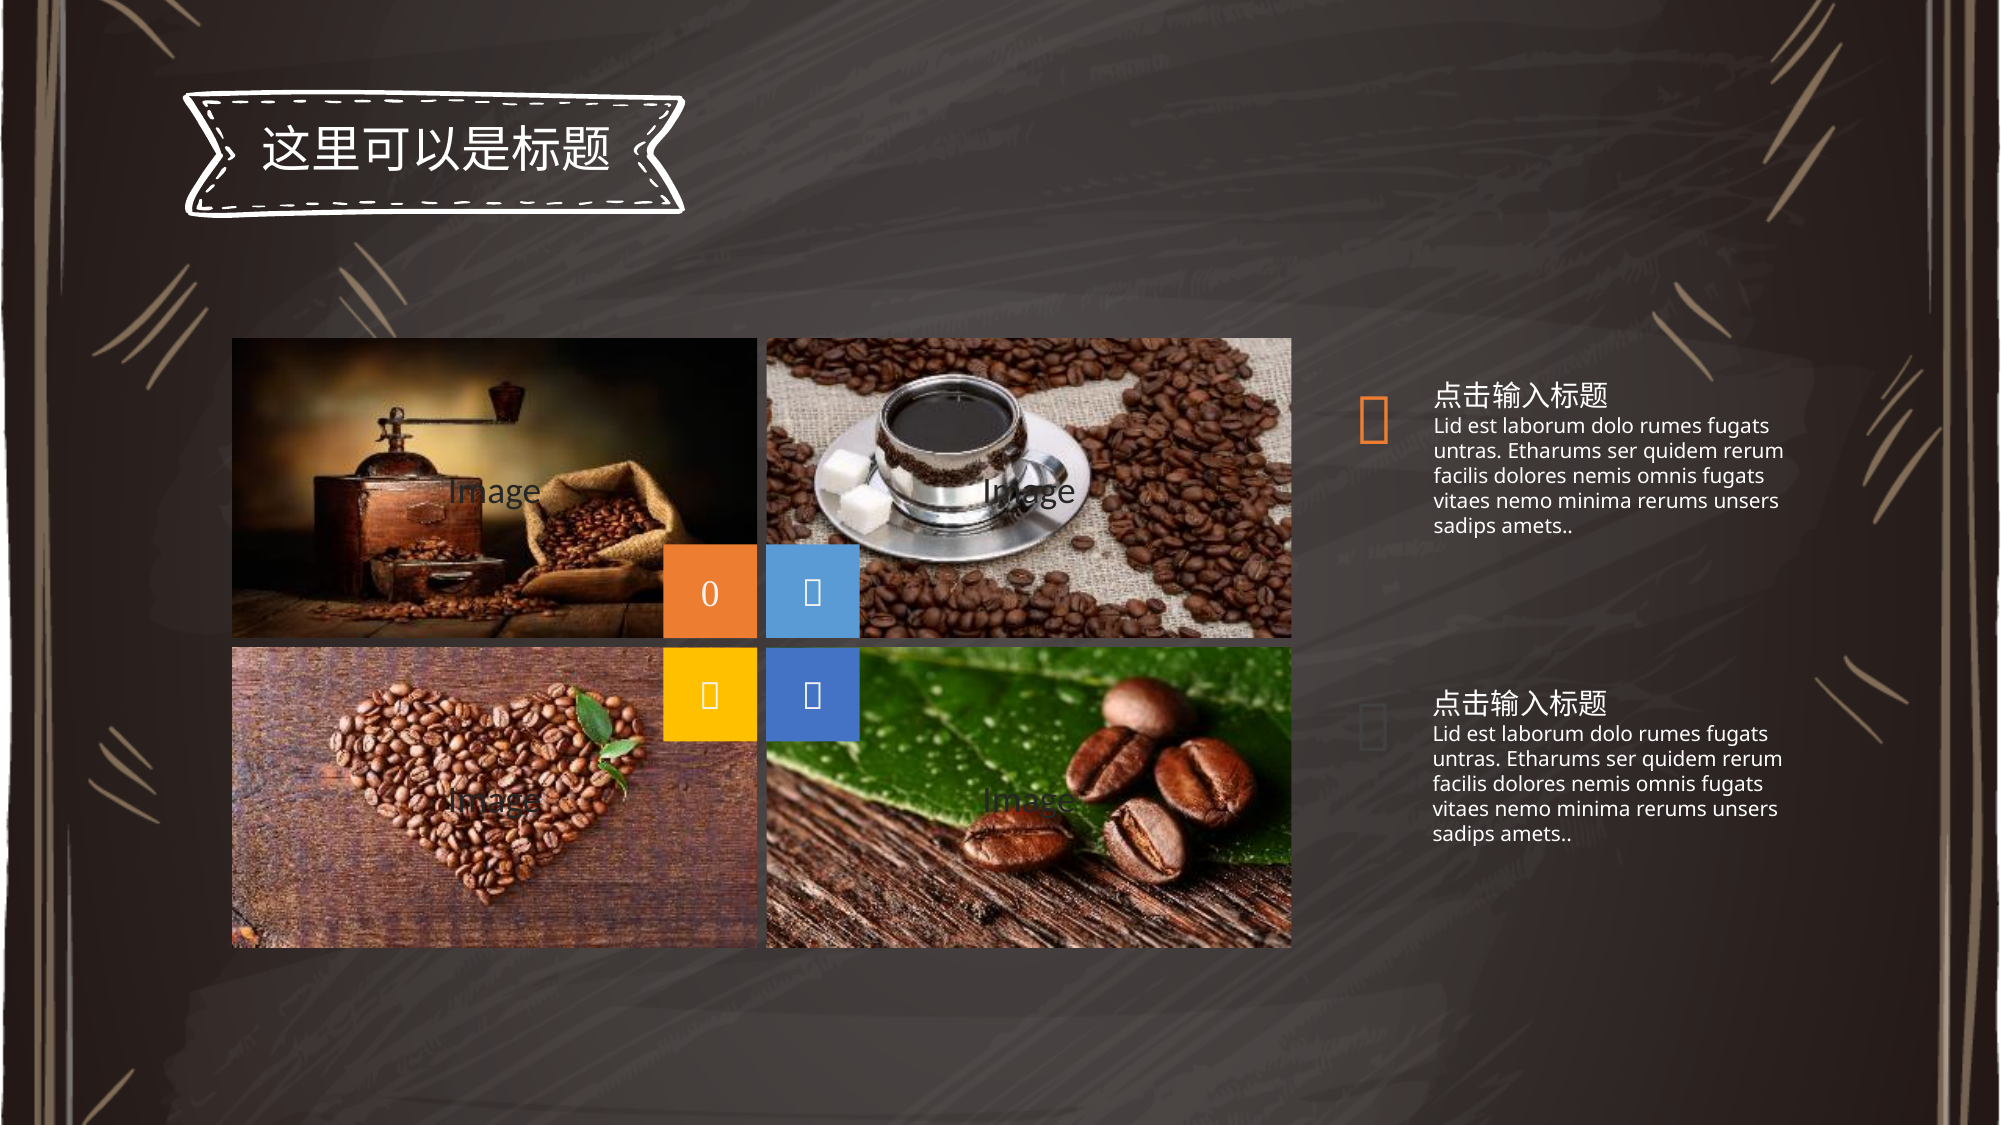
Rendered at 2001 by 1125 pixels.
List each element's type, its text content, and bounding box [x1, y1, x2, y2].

picture [0, 0, 2001, 1125]
text_box  [765, 543, 861, 639]
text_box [182, 89, 686, 219]
text_box Image [766, 337, 1293, 639]
text_box Image [231, 647, 758, 949]
text_box  [662, 647, 758, 742]
text_box Image [231, 337, 758, 639]
text_box  [765, 647, 861, 742]
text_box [1330, 370, 1820, 522]
text_box  [662, 543, 758, 639]
text_box Image [766, 647, 1293, 949]
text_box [1329, 677, 1820, 830]
